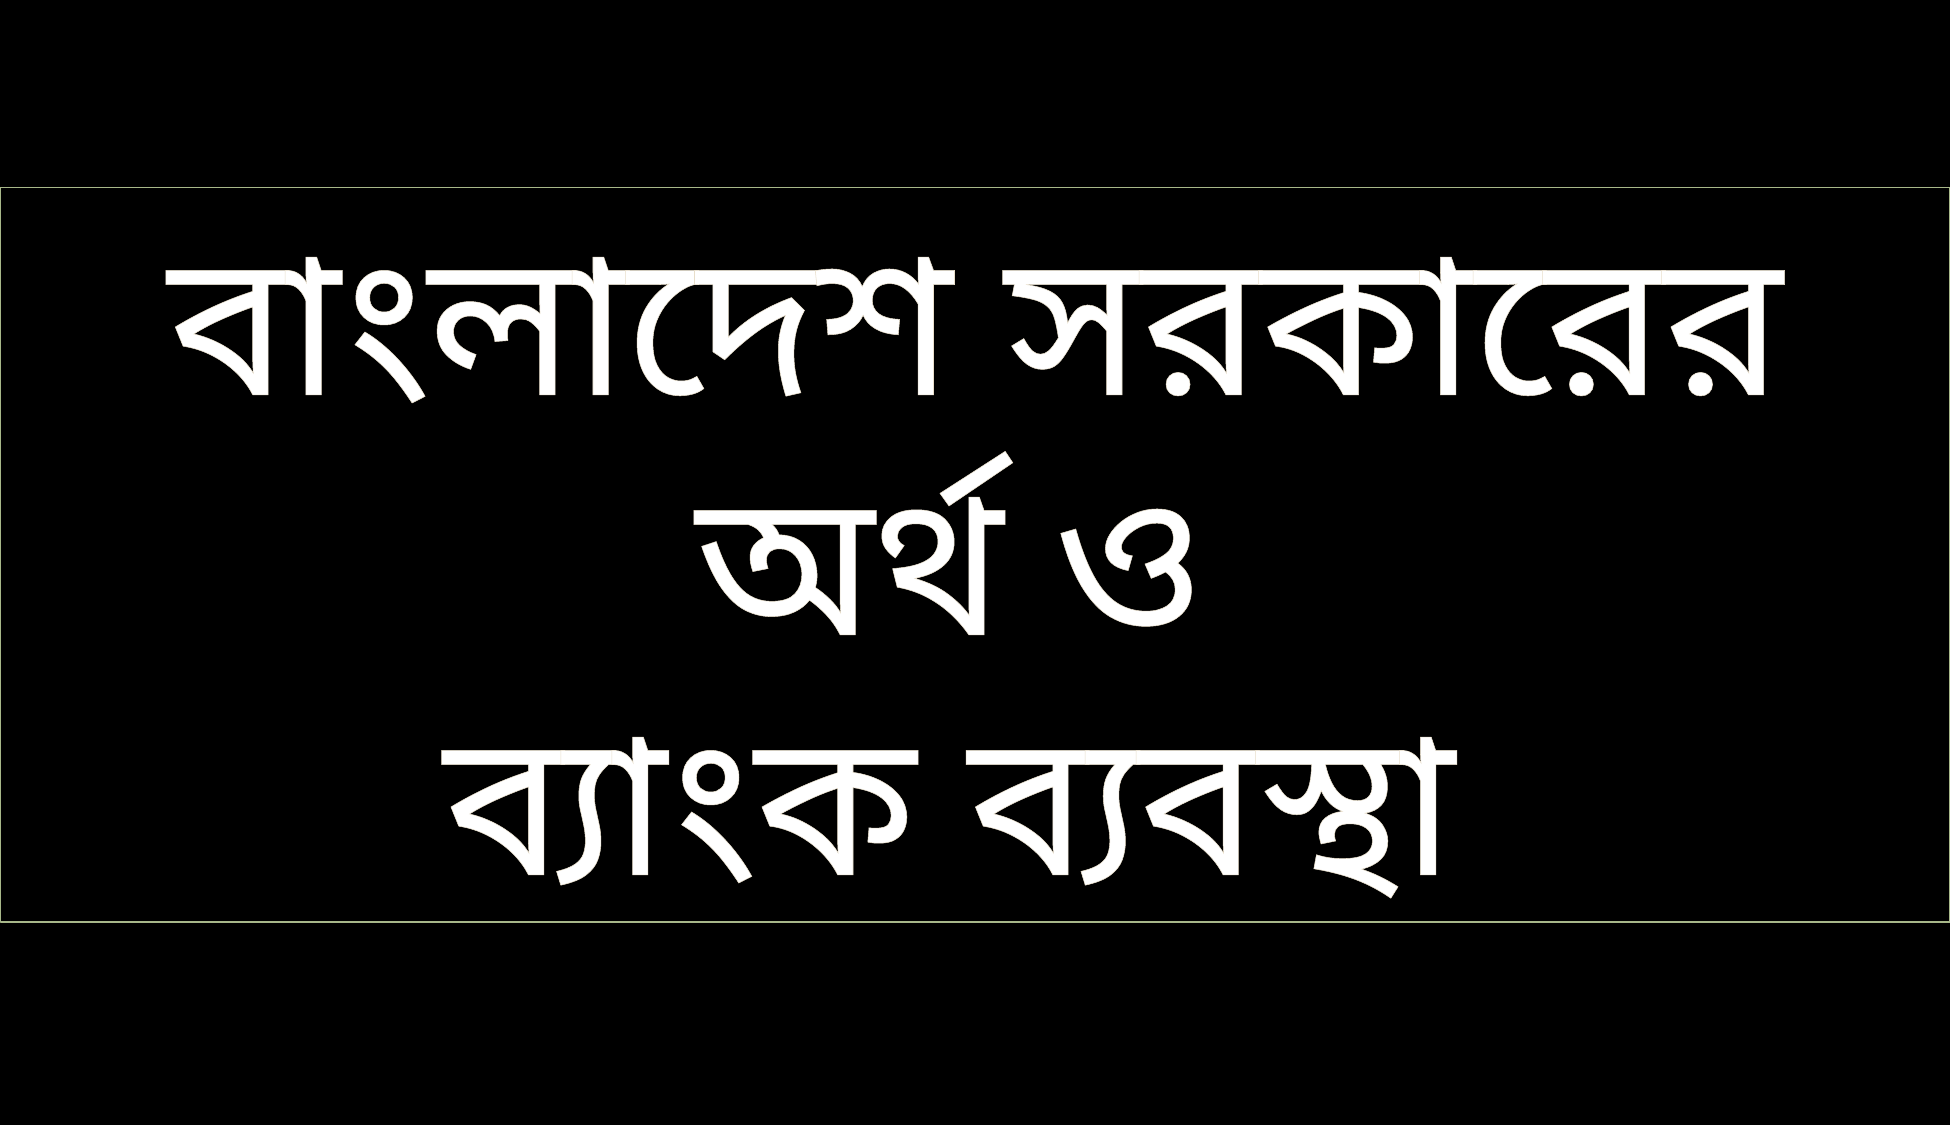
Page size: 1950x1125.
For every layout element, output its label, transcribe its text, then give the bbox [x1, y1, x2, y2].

text_box বাংলাদেশ সরকারের অর্থ ও ব্যাংক ব্যবস্থা [0, 187, 1950, 923]
